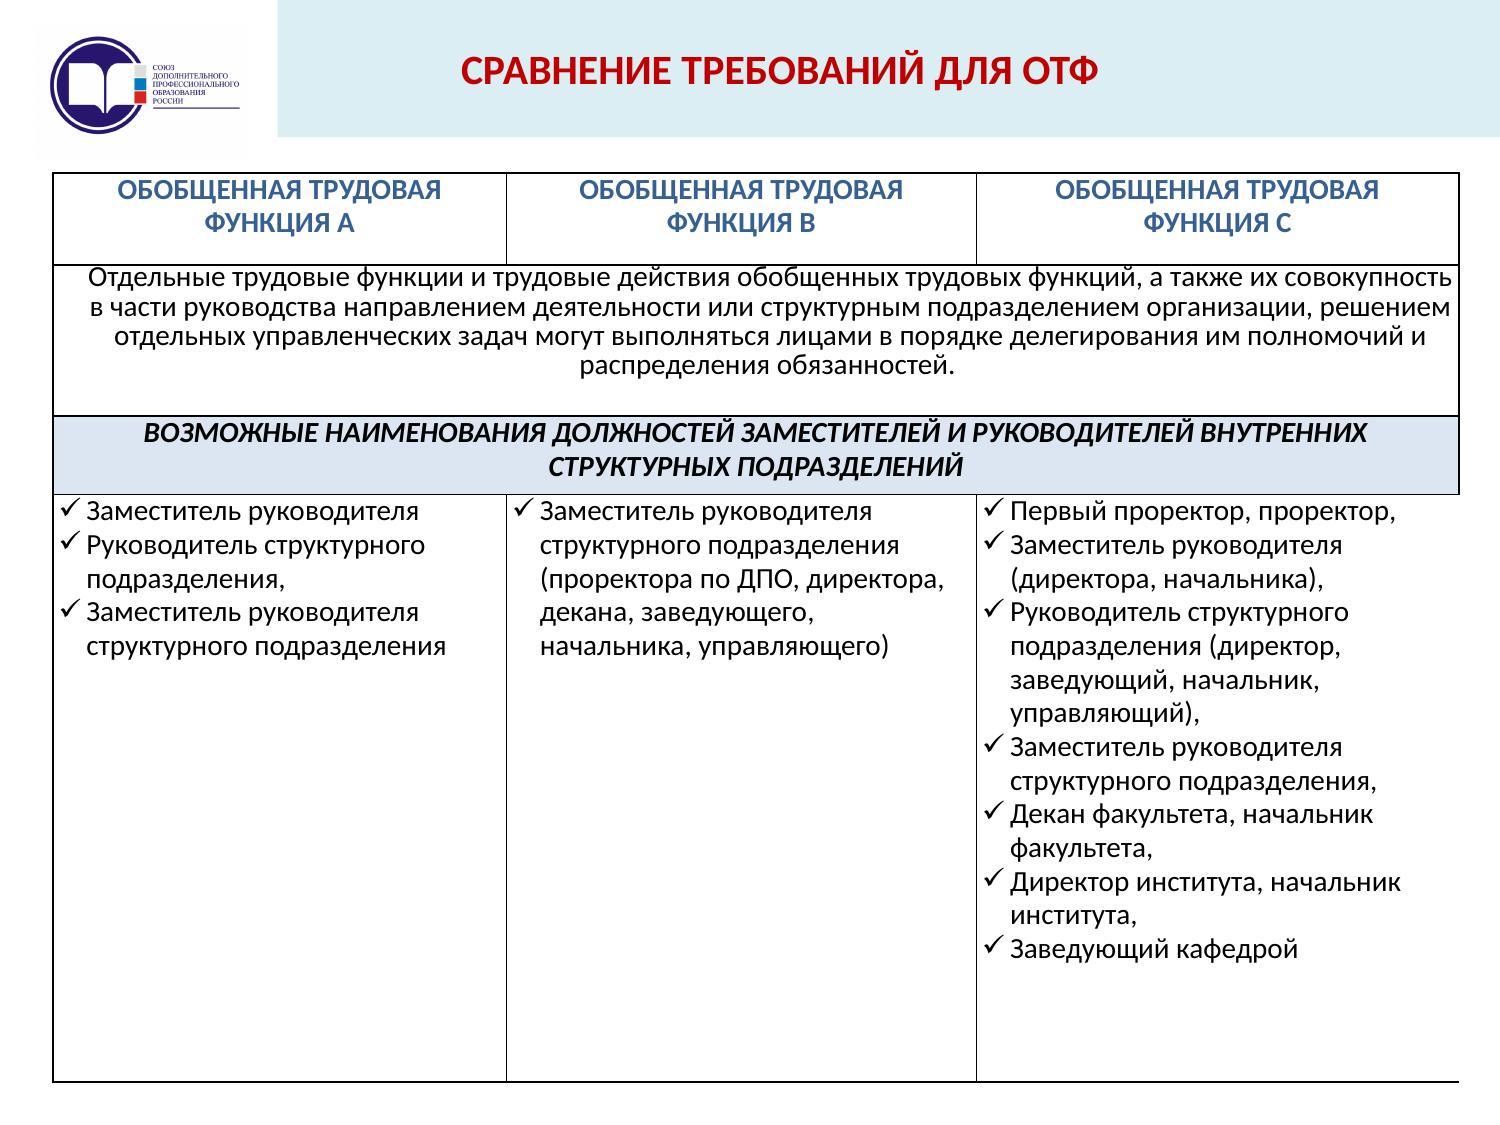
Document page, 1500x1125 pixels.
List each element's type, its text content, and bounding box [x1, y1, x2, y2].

table_cell ВОЗМОЖНЫЕ НАИМЕНОВАНИЯ ДОЛЖНОСТЕЙ ЗАМЕСТИТЕЛЕЙ И РУКОВОДИТЕЛЕЙ ВНУТРЕННИХ СТРУКТУРНЫХ ПОДРАЗДЕЛЕНИЙ [54, 417, 1458, 494]
table_header ОБОБЩЕННАЯ ТРУДОВАЯ ФУНКЦИЯ В [507, 174, 976, 264]
table_header ОБОБЩЕННАЯ ТРУДОВАЯ ФУНКЦИЯ С [977, 174, 1458, 264]
picture [34, 22, 250, 161]
text_box [275, 0, 1500, 139]
text_box СРАВНЕНИЕ ТРЕБОВАНИЙ ДЛЯ ОТФ [325, 35, 1235, 101]
table_cell Заместитель руководителя Руководитель структурного подразделения, Заместитель руководителя структурного подразделения [54, 495, 506, 1081]
table_cell Первый проректор, проректор, Заместитель руководителя (директора, начальника), Руководитель структурного подразделения (директор, заведующий, начальник, управляющий), Заместитель руководителя структурного подразделения, Декан факультета, начальник факультета, Директор института, начальник института, Заведующий кафедрой [977, 495, 1459, 1081]
table_header ОБОБЩЕННАЯ ТРУДОВАЯ ФУНКЦИЯ А [54, 174, 506, 264]
table_cell Отдельные трудовые функции и трудовые действия обобщенных трудовых функций, а также их совокупность в части руководства направлением деятельности или структурным подразделением организации, решением отдельных управленческих задач могут выполняться лицами в порядке делегирования им полномочий и распределения обязанностей. [54, 266, 1458, 415]
table_cell Заместитель руководителя структурного подразделения (проректора по ДПО, директора, декана, заведующего, начальника, управляющего) [507, 495, 976, 1081]
